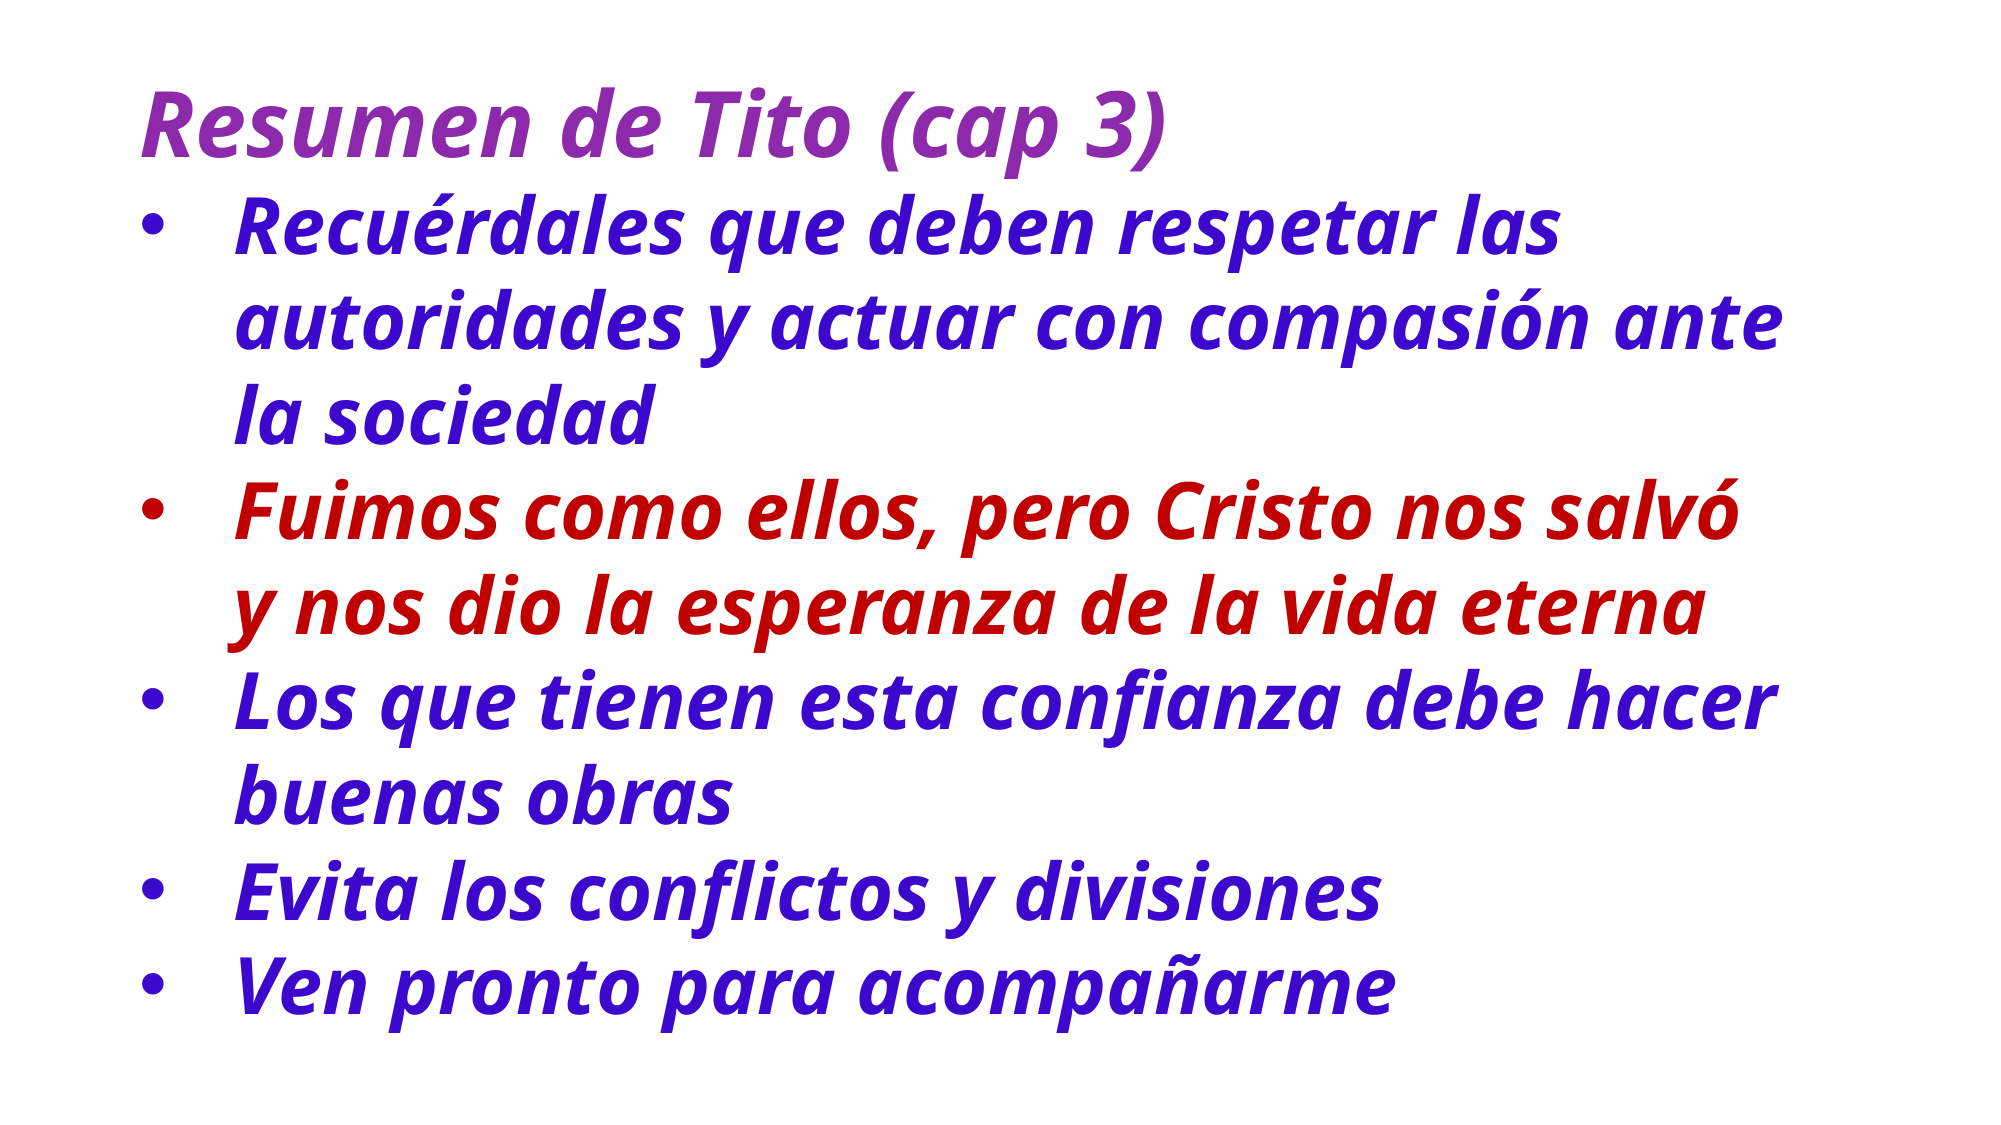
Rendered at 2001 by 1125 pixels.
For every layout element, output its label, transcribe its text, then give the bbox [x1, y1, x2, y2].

text_box Resumen de Tito (cap 3) Recuérdales que deben respetar las autoridades y actuar con compasión ante la sociedad Fuimos como ellos, pero Cristo nos salvó y nos dio la esperanza de la vida eterna Los que tienen esta confianza debe hacer buenas obras Evita los conflictos y divisiones Ven pronto para acompañarme [124, 58, 1805, 1125]
